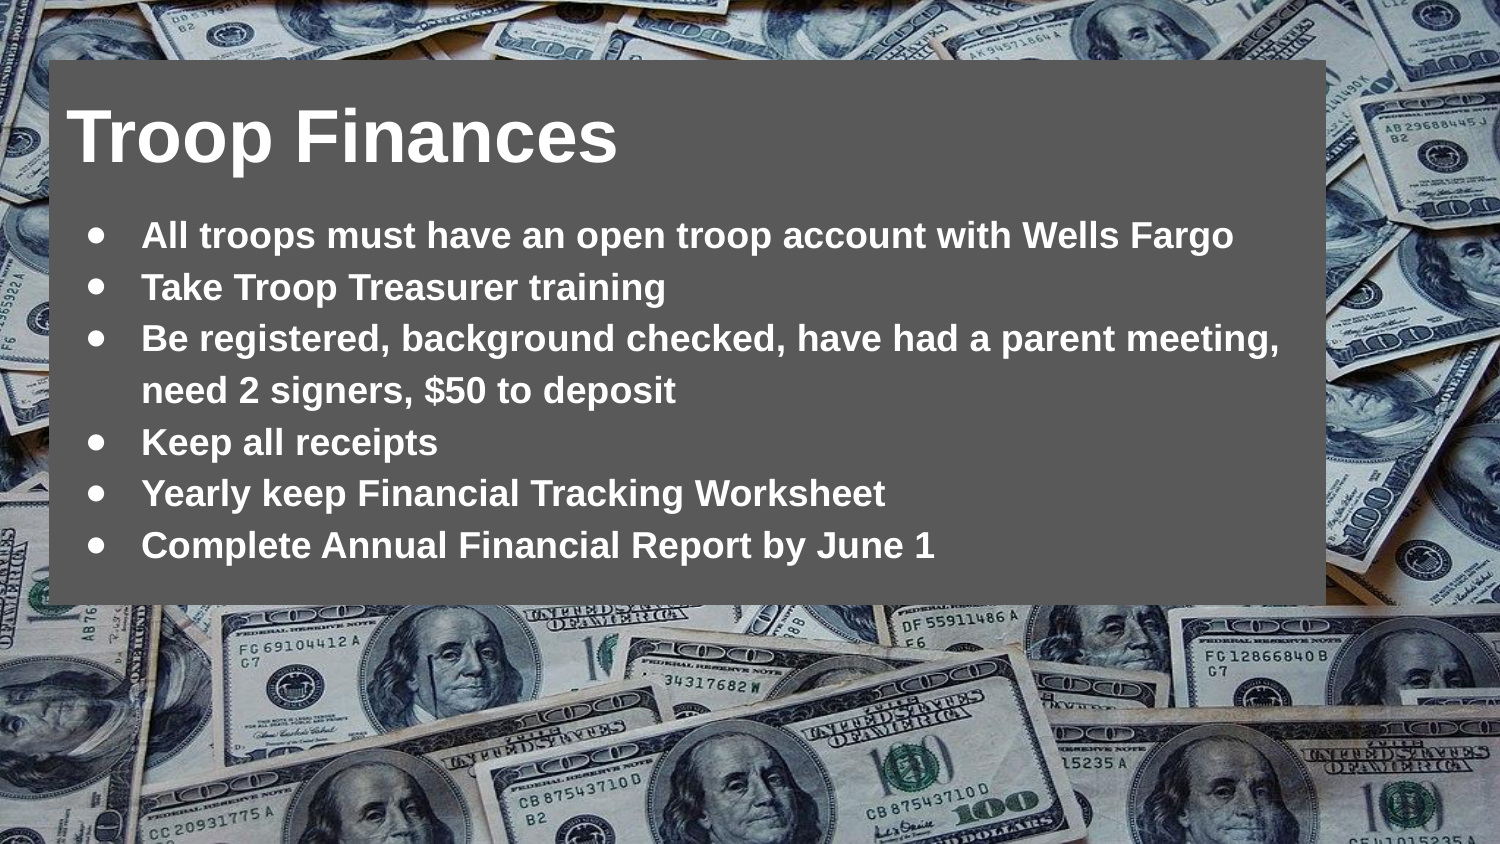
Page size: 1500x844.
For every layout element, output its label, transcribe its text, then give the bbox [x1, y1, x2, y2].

picture [0, 0, 1500, 844]
title Troop Finances [51, 72, 1316, 167]
text_box [49, 60, 1326, 605]
list All troops must have an open troop account with Wells Fargo Take Troop Treasurer training Be registered, background checked, have had a parent meeting, need 2 signers, $50 to deposit Keep all receipts Yearly keep Financial Tracking Worksheet Complete Annual Financial Report by June 1 [51, 189, 1316, 605]
